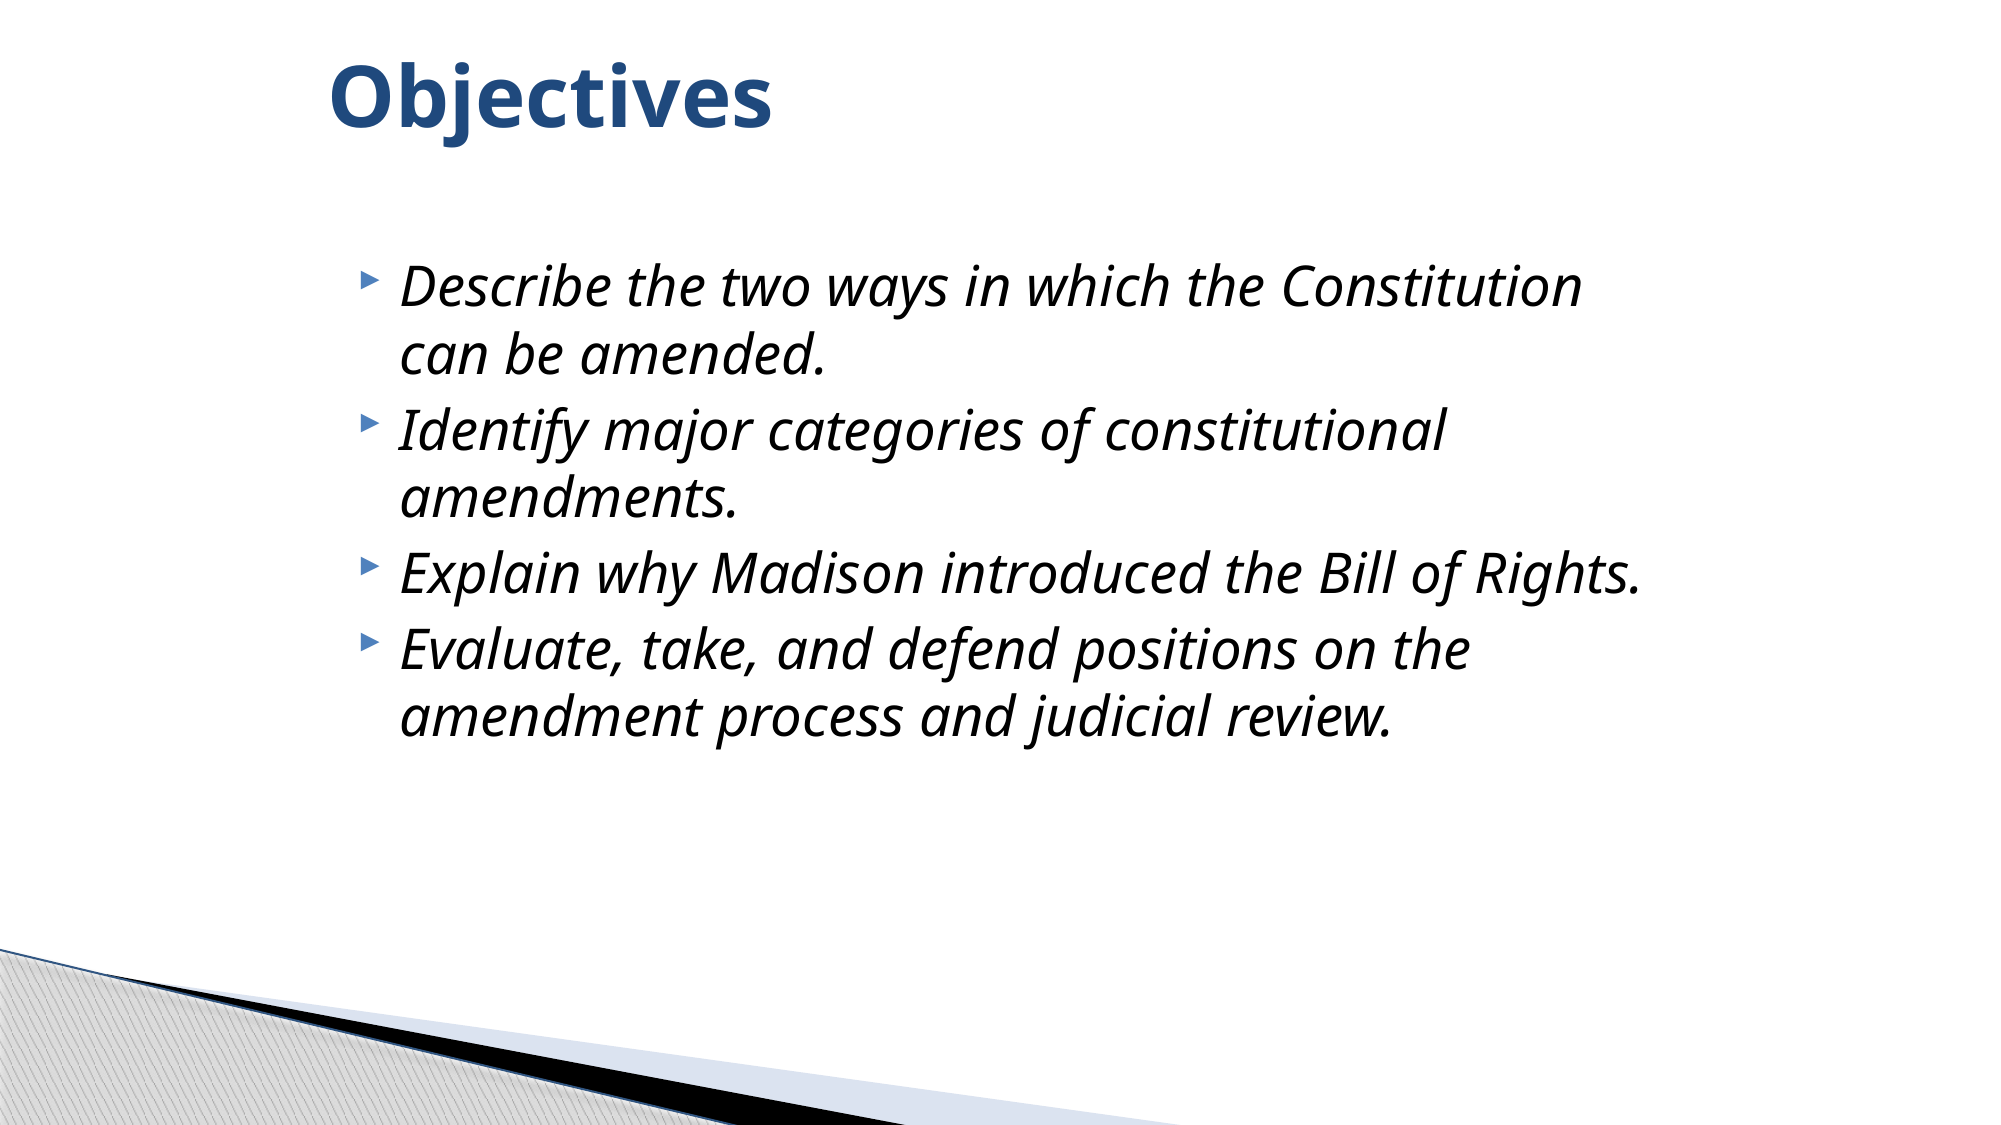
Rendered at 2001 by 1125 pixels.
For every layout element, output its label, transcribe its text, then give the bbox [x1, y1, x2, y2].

title Objectives [312, 0, 1663, 188]
list [287, 187, 1675, 986]
text_box Describe the two ways in which the Constitution can be amended. Identify major categories of constitutional amendments. Explain why Madison introduced the Bill of Rights. Evaluate, take, and defend positions on the amendment process and judicial review. [324, 242, 1675, 986]
